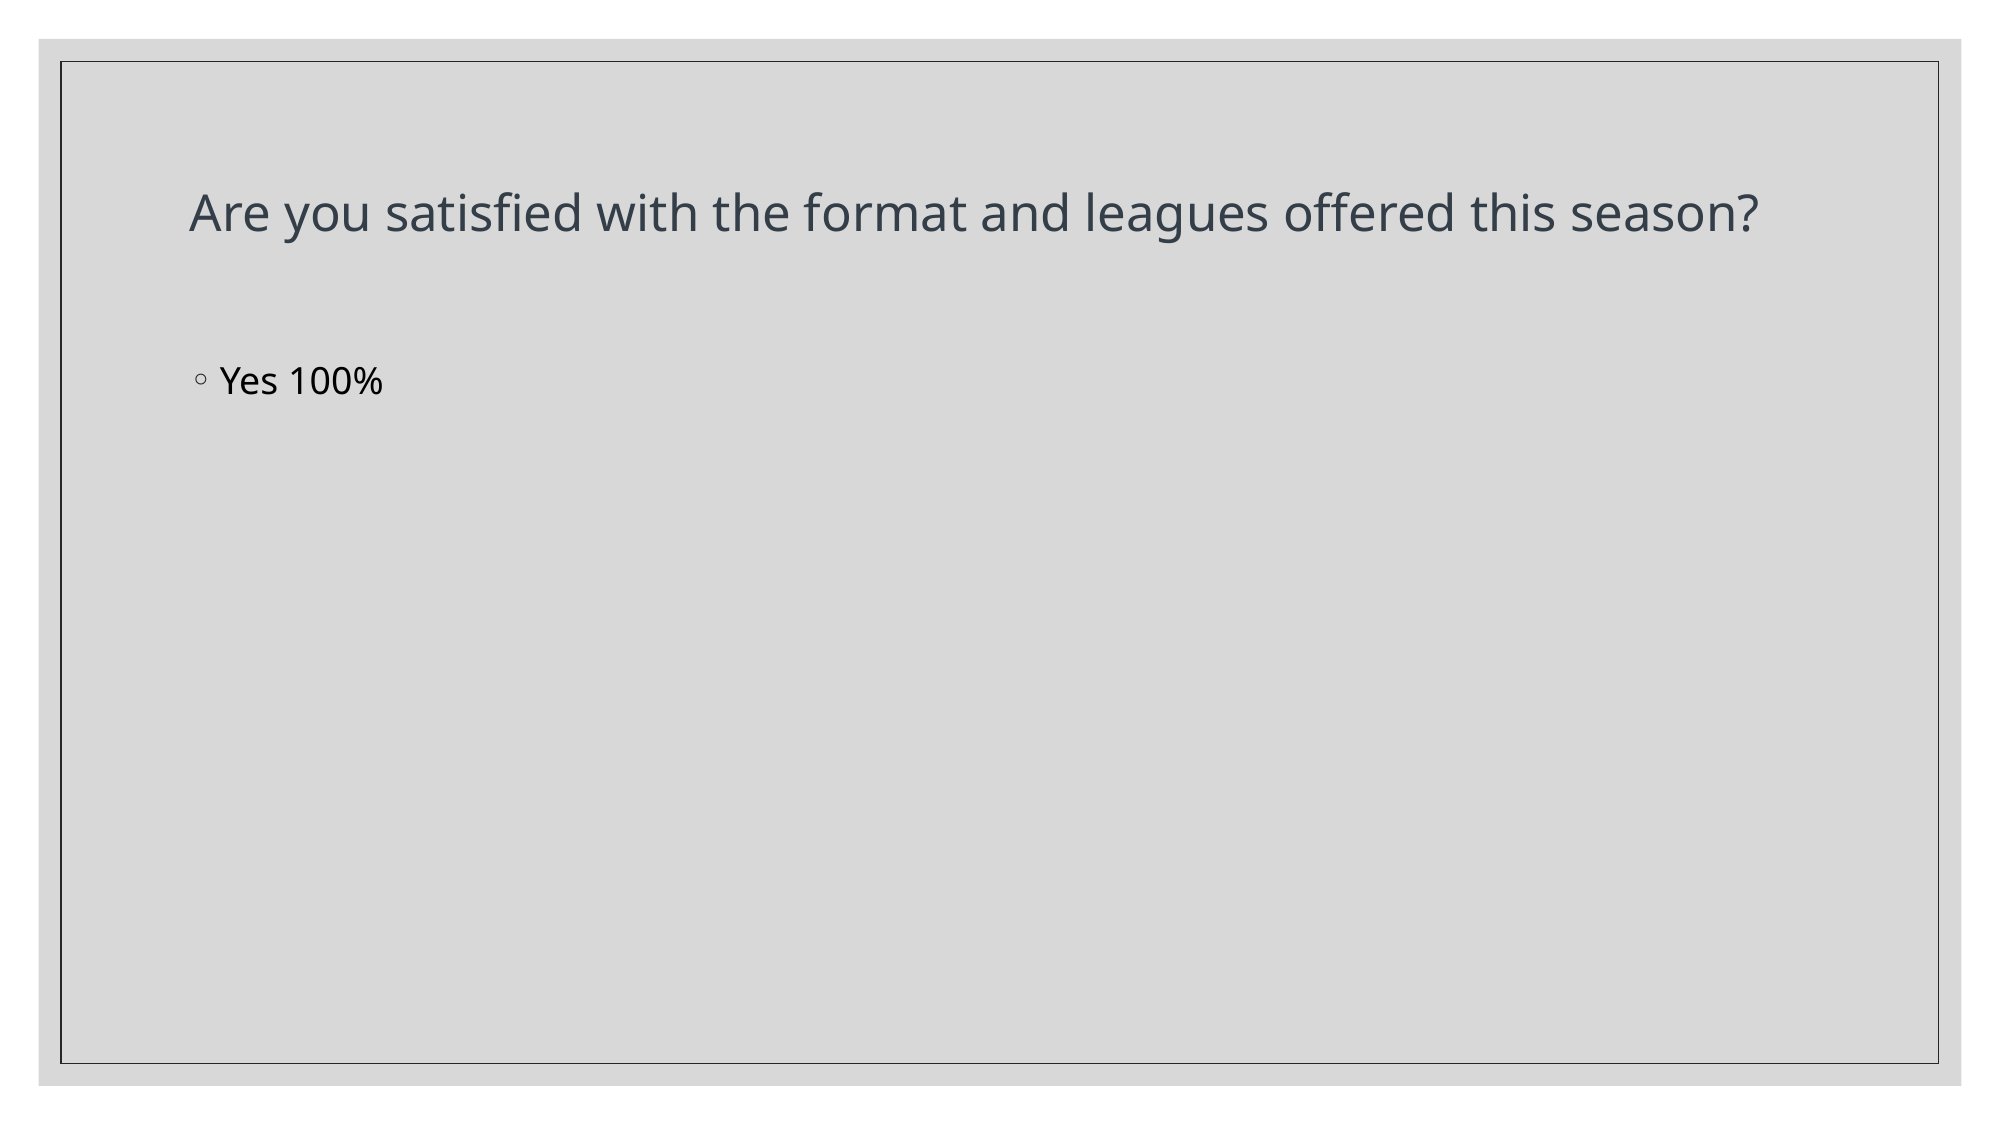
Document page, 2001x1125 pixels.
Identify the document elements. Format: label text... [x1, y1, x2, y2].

list Yes 100% [174, 345, 940, 960]
title Are you satisfied with the format and leagues offered this season? [174, 105, 1825, 331]
